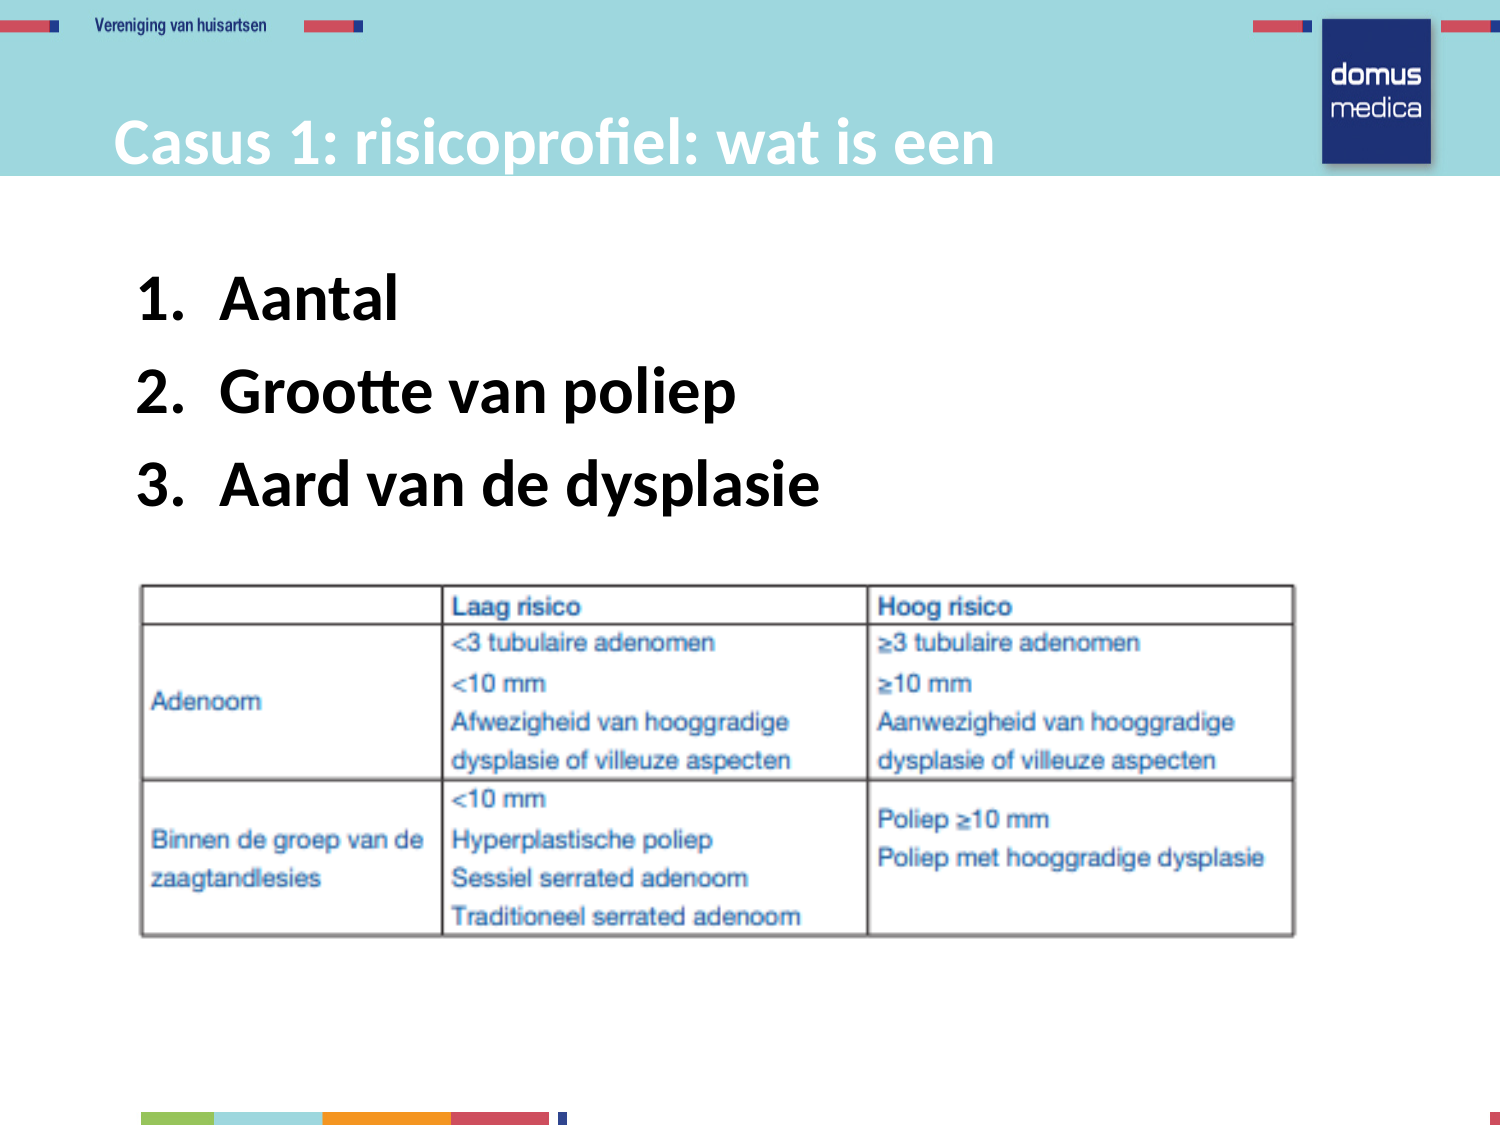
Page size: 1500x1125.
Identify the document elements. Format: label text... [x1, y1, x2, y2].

text_box Casus 1: risicoprofiel: wat is een hoogrisicopoliep [100, 90, 1247, 265]
picture [0, 0, 1500, 176]
picture [120, 570, 1326, 950]
text_box Aantal Grootte van poliep Aard van de dysplasie [120, 246, 1469, 644]
picture [0, 1112, 1500, 1125]
